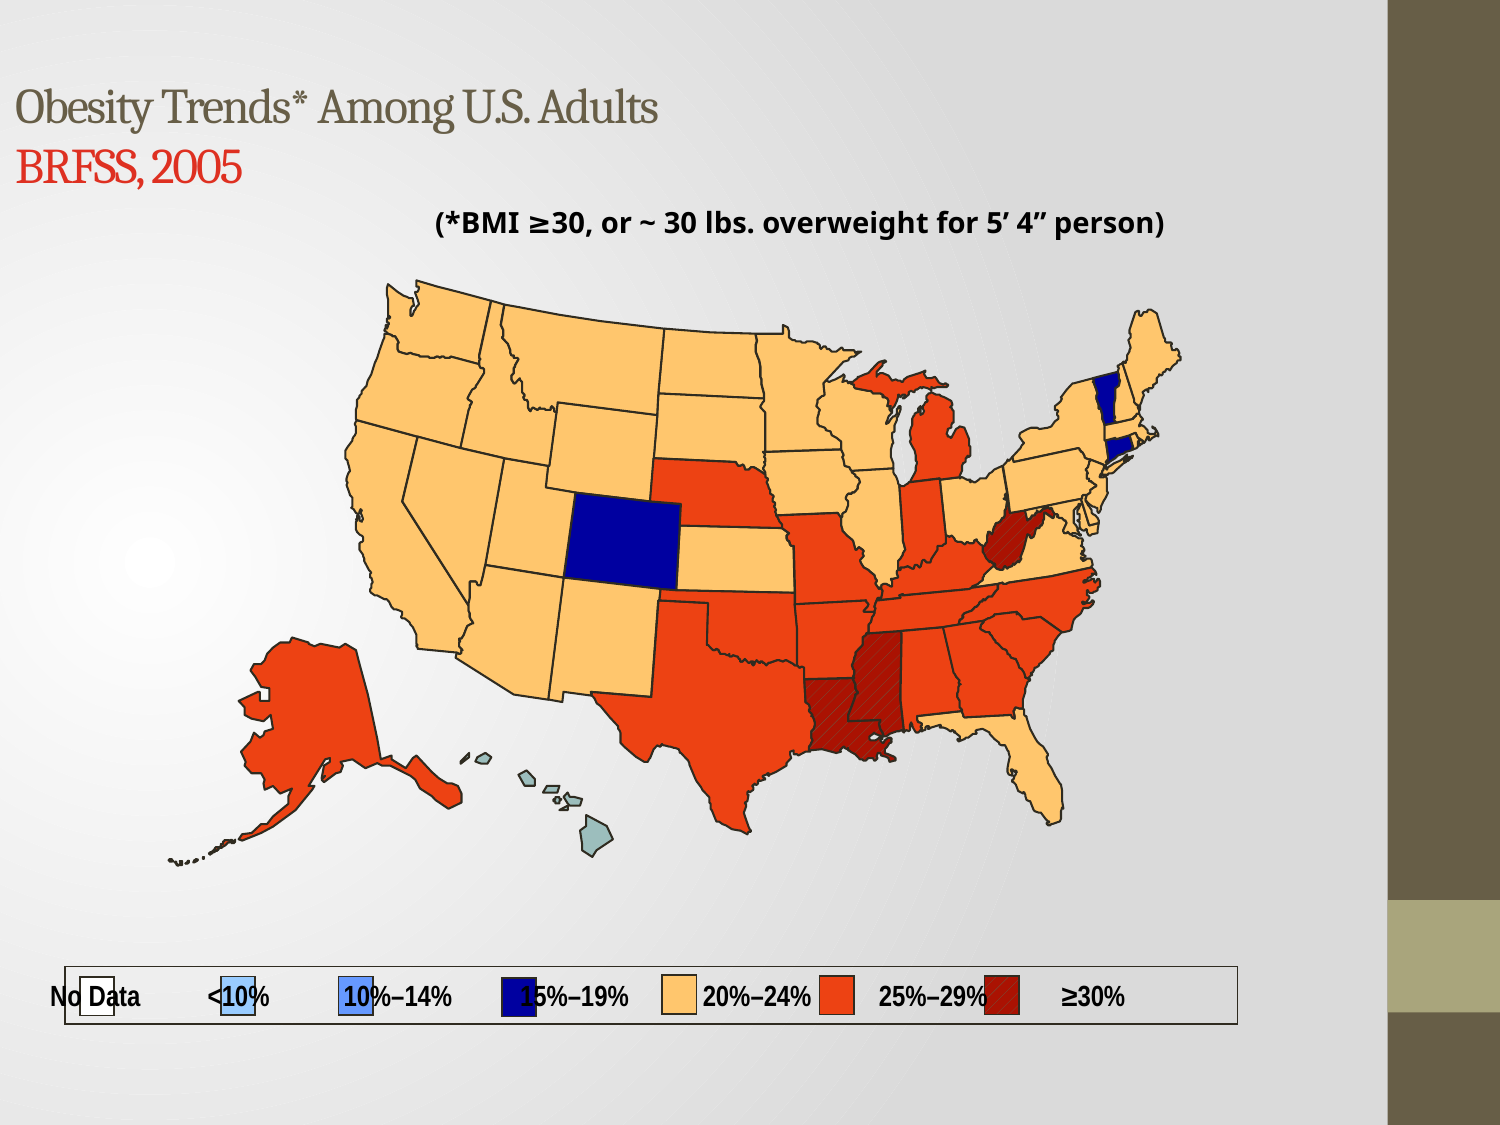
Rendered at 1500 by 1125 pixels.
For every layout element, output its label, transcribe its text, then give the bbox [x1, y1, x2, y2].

text_box [762, 450, 848, 515]
text_box [794, 603, 801, 668]
text_box [654, 393, 765, 473]
text_box [465, 565, 564, 700]
text_box (*BMI ≥30, or ~ 30 lbs. overweight for 5’ 4” person) [420, 196, 1181, 247]
text_box [549, 577, 661, 703]
title Obesity Trends* Among U.S. Adults BRFSS, 2005 [0, 39, 1500, 228]
text_box [402, 436, 505, 605]
text_box [1065, 567, 1101, 632]
text_box [355, 333, 484, 447]
text_box [564, 492, 680, 590]
text_box [1104, 414, 1159, 443]
text_box [1065, 499, 1099, 536]
text_box [546, 403, 658, 501]
text_box [755, 324, 862, 452]
text_box [1114, 363, 1140, 423]
text_box [1007, 769, 1064, 826]
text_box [460, 752, 614, 858]
text_box [460, 300, 557, 466]
text_box [1092, 371, 1119, 425]
text_box [1065, 533, 1093, 573]
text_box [167, 636, 462, 867]
text_box [1002, 448, 1096, 501]
text_box [776, 514, 801, 604]
text_box [978, 466, 1006, 486]
text_box [659, 589, 797, 666]
text_box [345, 421, 472, 631]
text_box [1122, 309, 1181, 410]
text_box [64, 966, 1238, 1025]
text_box [677, 526, 795, 592]
text_box [486, 459, 576, 577]
text_box [649, 458, 782, 529]
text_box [848, 359, 971, 483]
text_box No Data <10% 10%–14% 15%–19% 20%–24% 25%–29% ≥30% [28, 969, 1217, 1020]
text_box [1080, 495, 1099, 526]
text_box [1105, 436, 1133, 464]
text_box [1013, 378, 1134, 477]
text_box [817, 374, 846, 467]
text_box [384, 280, 491, 363]
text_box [803, 493, 1056, 763]
text_box [500, 304, 665, 416]
text_box [590, 600, 801, 835]
text_box [1085, 459, 1109, 513]
text_box [659, 328, 764, 398]
text_box [1129, 432, 1144, 450]
